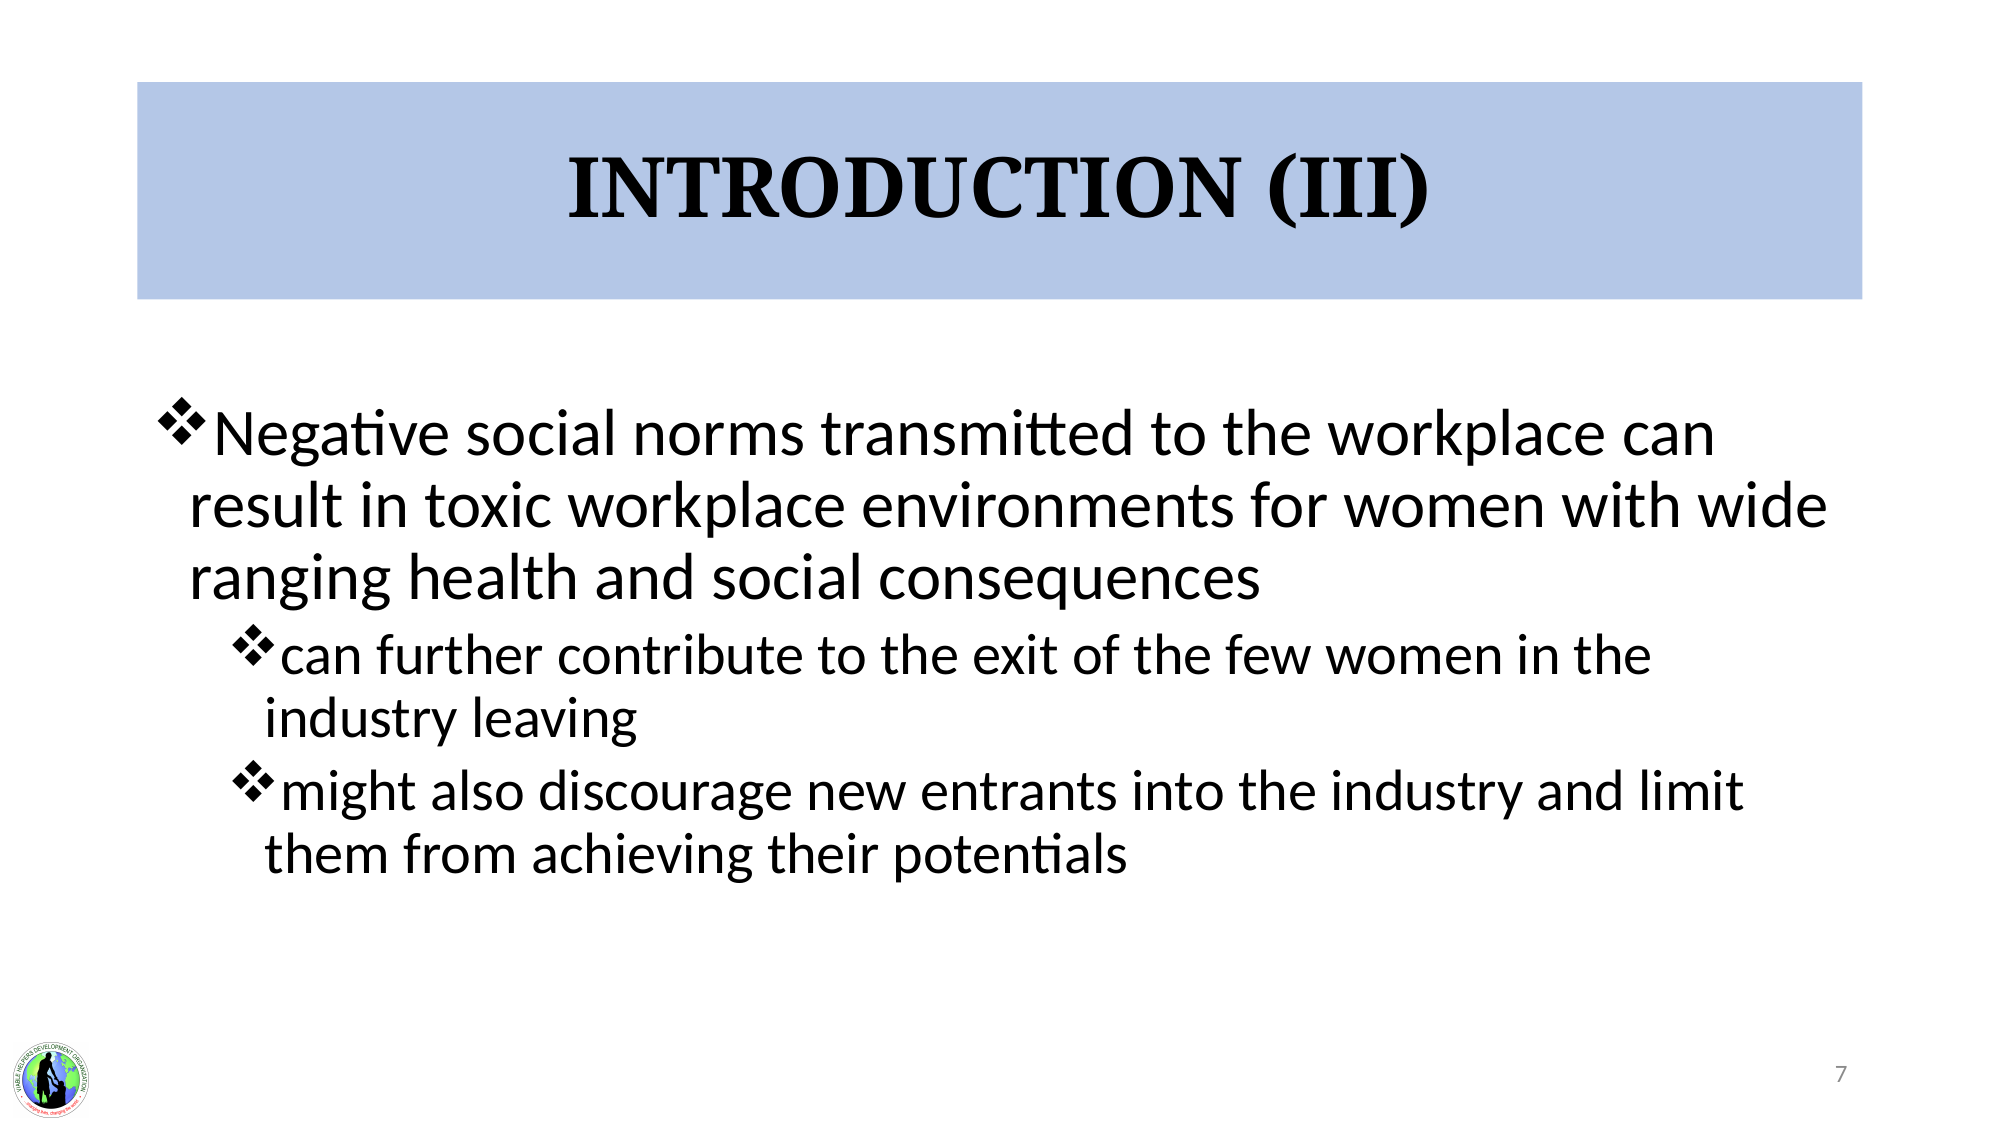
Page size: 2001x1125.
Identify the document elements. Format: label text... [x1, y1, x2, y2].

slide_number 7 [1412, 1042, 1863, 1103]
picture [13, 1042, 89, 1118]
title INTRODUCTION (III) [137, 82, 1863, 299]
list Negative social norms transmitted to the workplace can result in toxic workplace environments for women with wide ranging health and social consequences can further contribute to the exit of the few women in the industry leaving might also discourage new entrants into the industry and limit them from achieving their potentials [137, 299, 1863, 1014]
